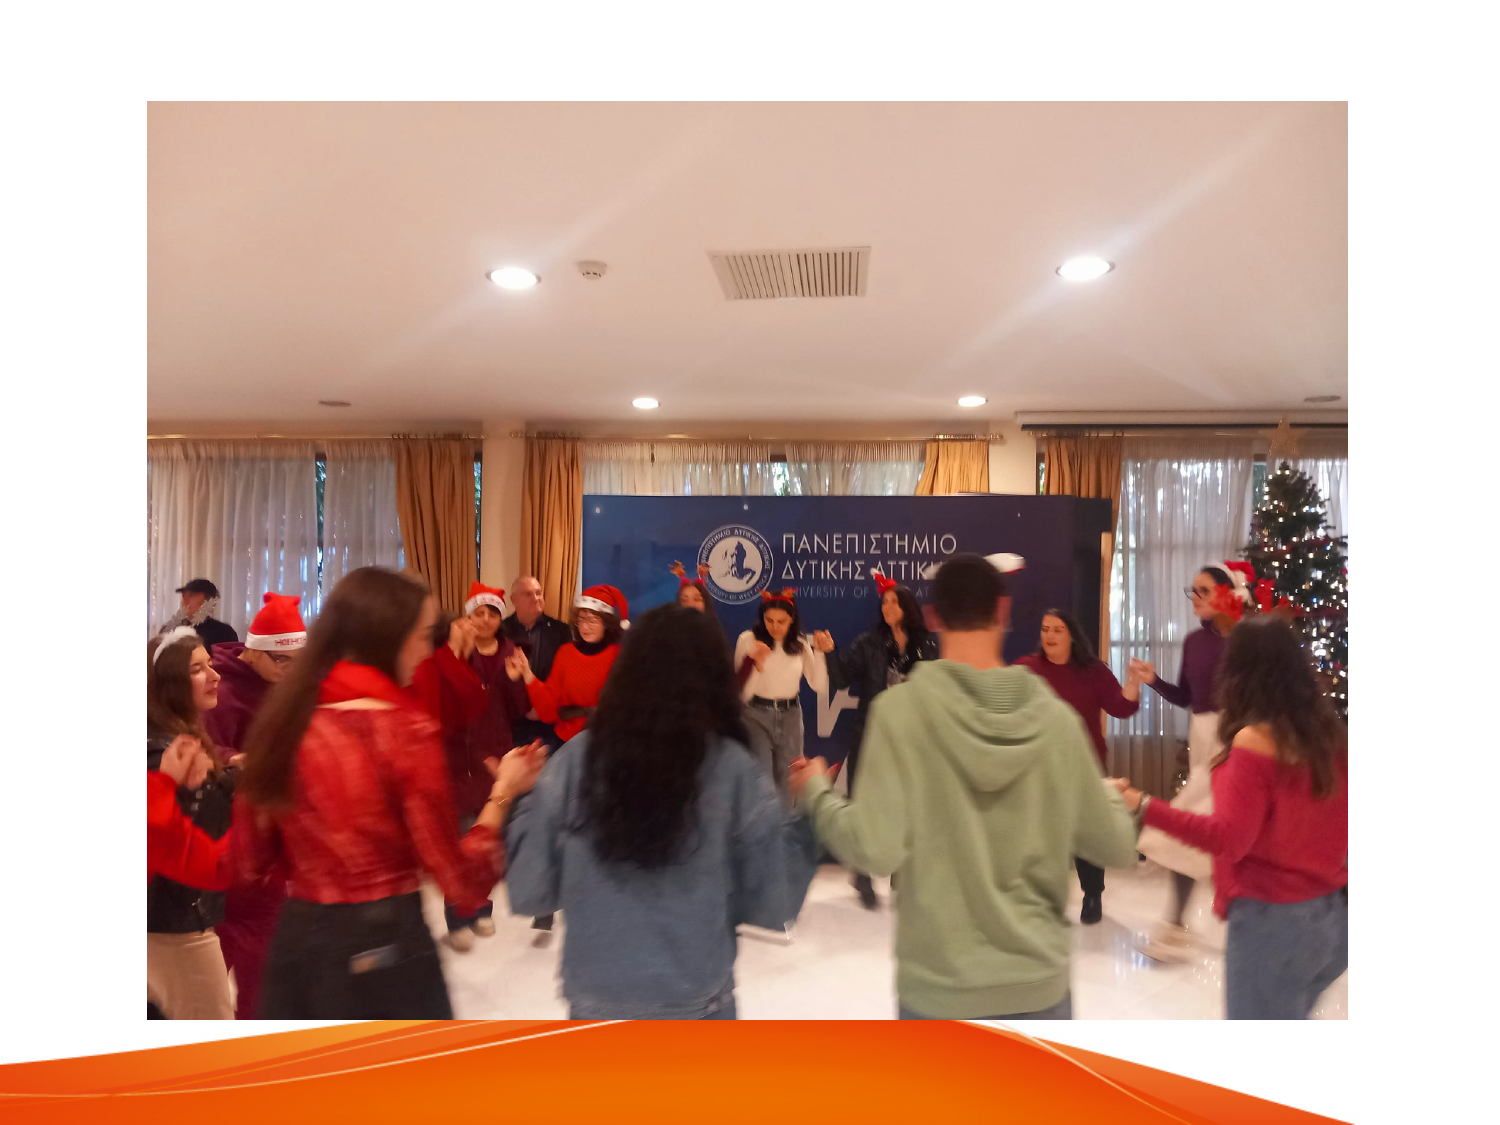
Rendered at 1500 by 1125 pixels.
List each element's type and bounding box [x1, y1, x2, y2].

picture [0, 0, 1500, 1125]
list [147, 101, 1348, 1020]
